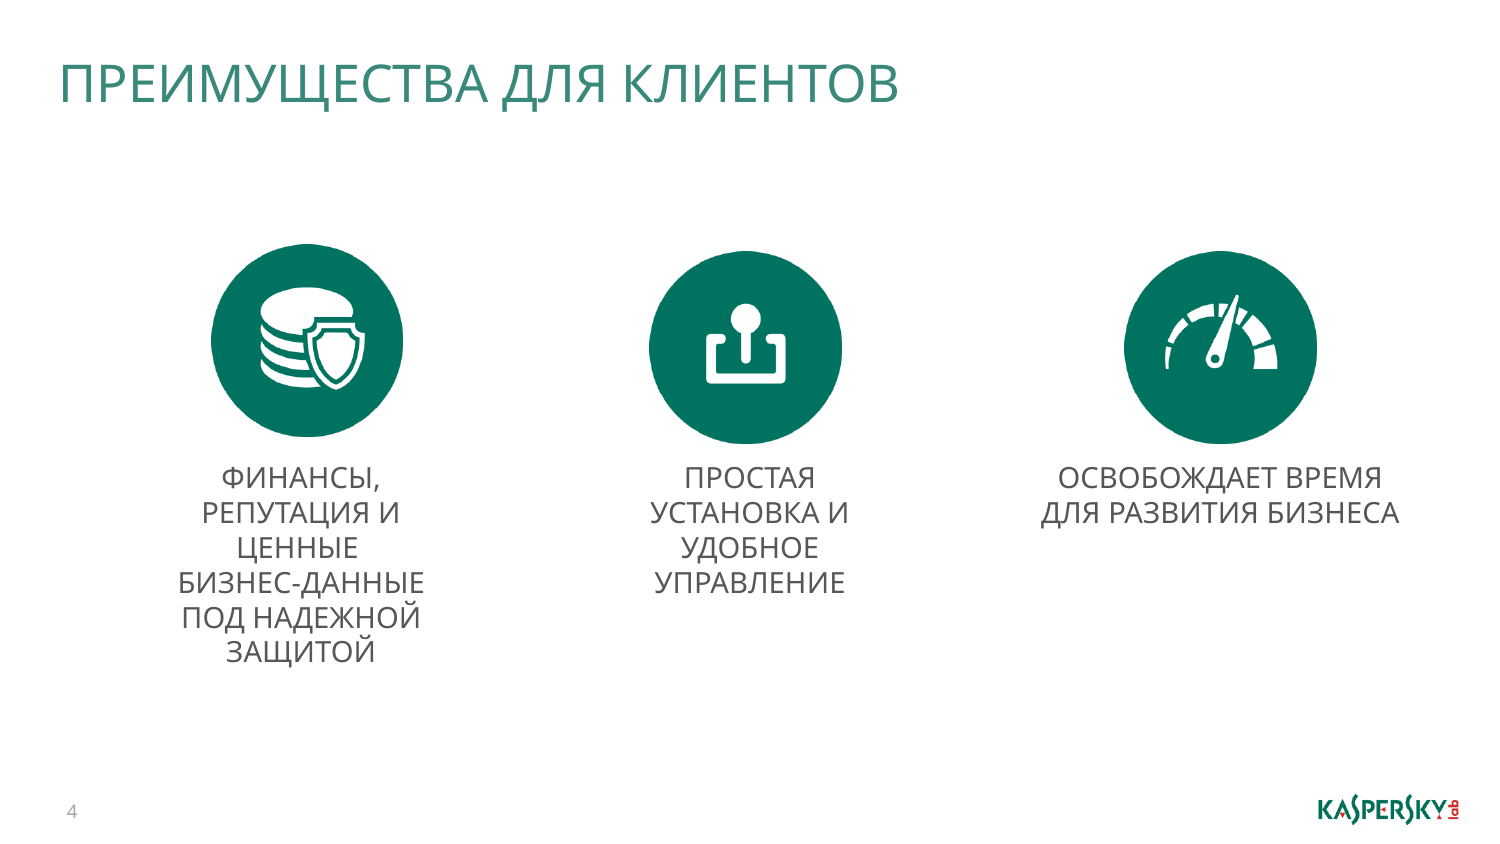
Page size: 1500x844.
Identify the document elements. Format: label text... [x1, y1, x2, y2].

text_box ПРОСТАЯ УСТАНОВКА И УДОБНОЕ УПРАВЛЕНИЕ [614, 459, 886, 600]
picture [1316, 793, 1459, 826]
text_box ОСВОБОЖДАЕТ ВРЕМЯ ДЛЯ РАЗВИТИЯ БИЗНЕСА [1037, 459, 1404, 530]
text_box Финансы, репутация и ценные бизнес-данные под надежной защитой [141, 459, 461, 669]
title ПРЕИМУЩЕСТВА ДЛЯ КЛИЕНТОВ [59, 52, 1483, 163]
text_box 4 [32, 799, 78, 824]
picture [1124, 250, 1317, 444]
picture [210, 244, 404, 437]
picture [649, 250, 842, 444]
